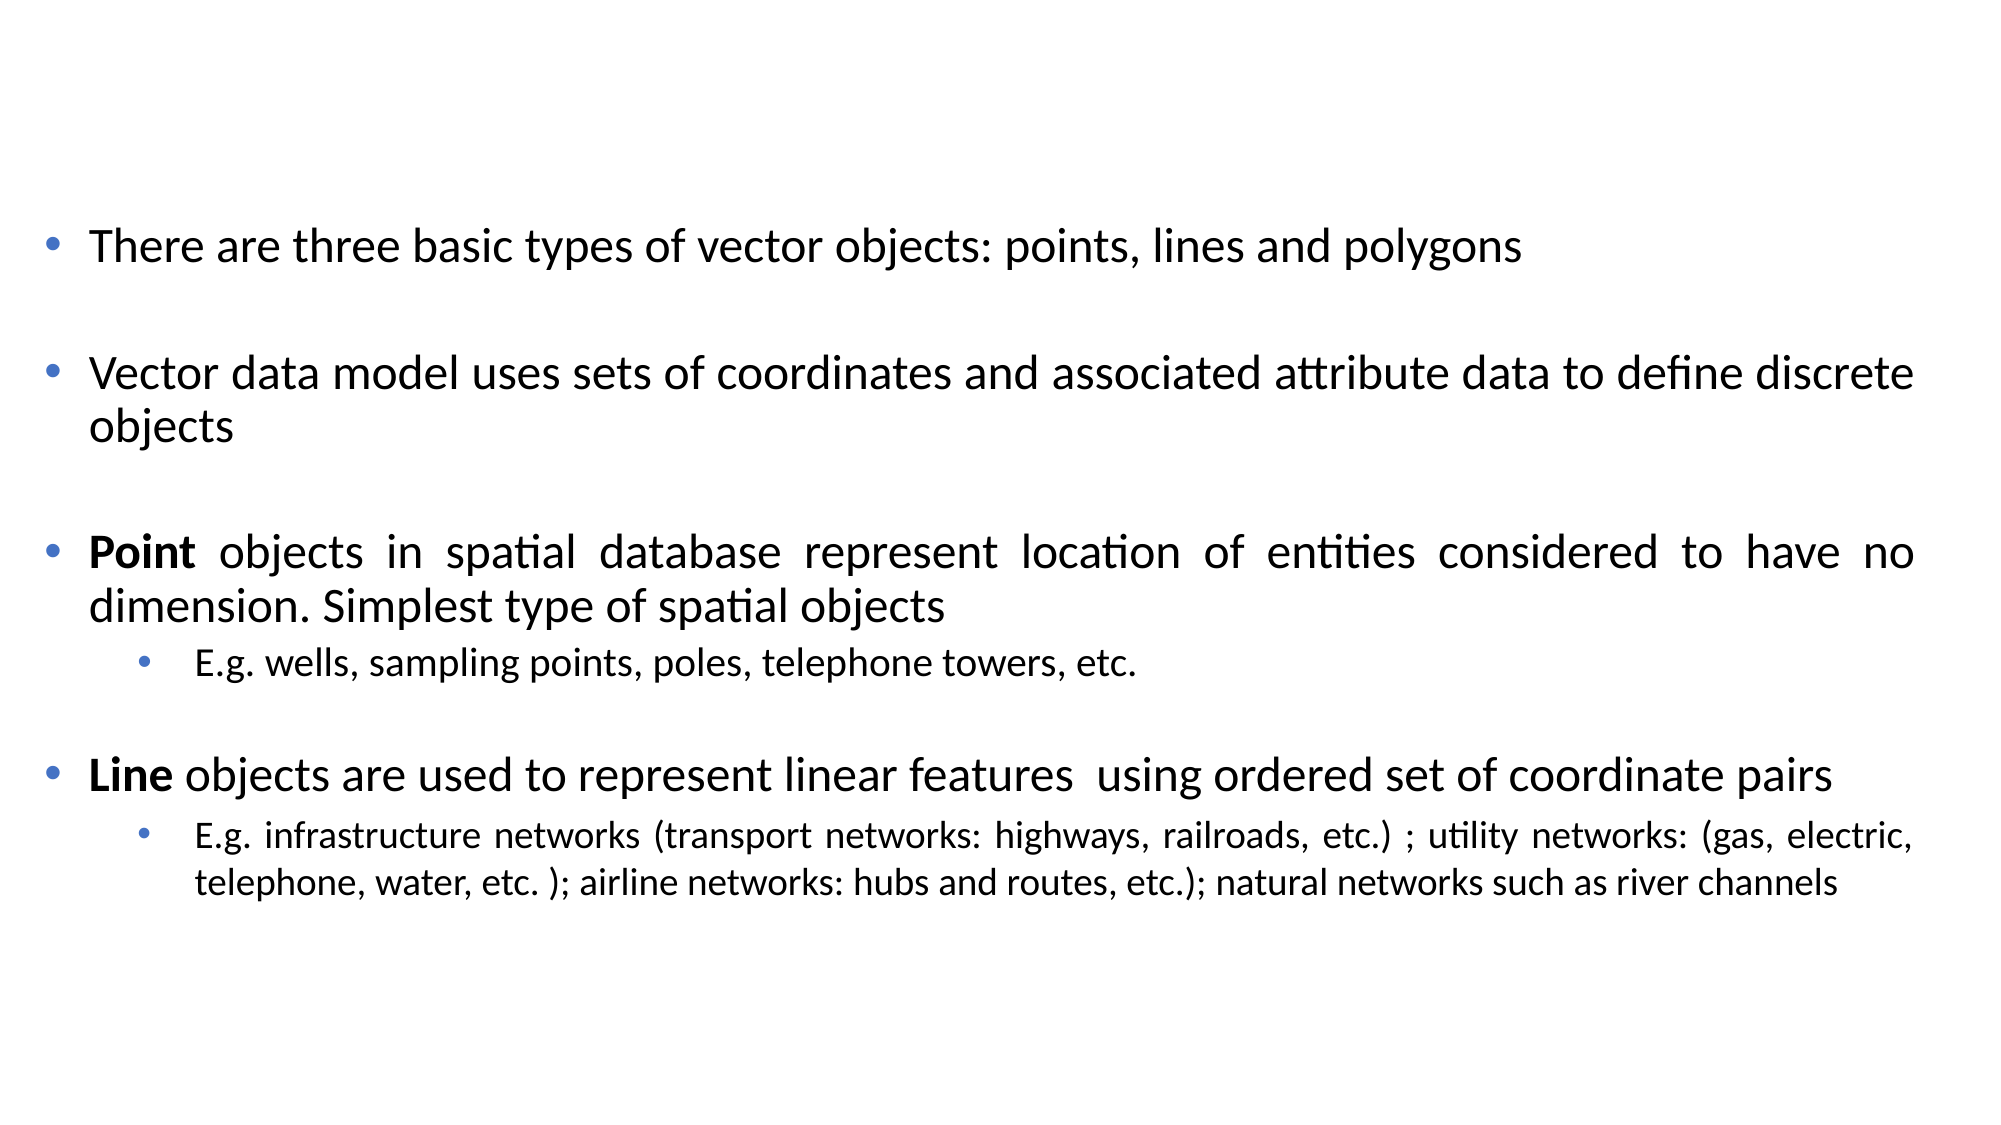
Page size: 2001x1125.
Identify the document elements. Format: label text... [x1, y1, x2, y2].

text_box There are three basic types of vector objects: points, lines and polygons Vector data model uses sets of coordinates and associated attribute data to define discrete objects Point objects in spatial database represent location of entities considered to have no dimension. Simplest type of spatial objects E.g. wells, sampling points, poles, telephone towers, etc. Line objects are used to represent linear features using ordered set of coordinate pairs E.g. infrastructure networks (transport networks: highways, railroads, etc.) ; utility networks: (gas, electric, telephone, water, etc. ); airline networks: hubs and routes, etc.); natural networks such as river channels [29, 212, 1930, 913]
